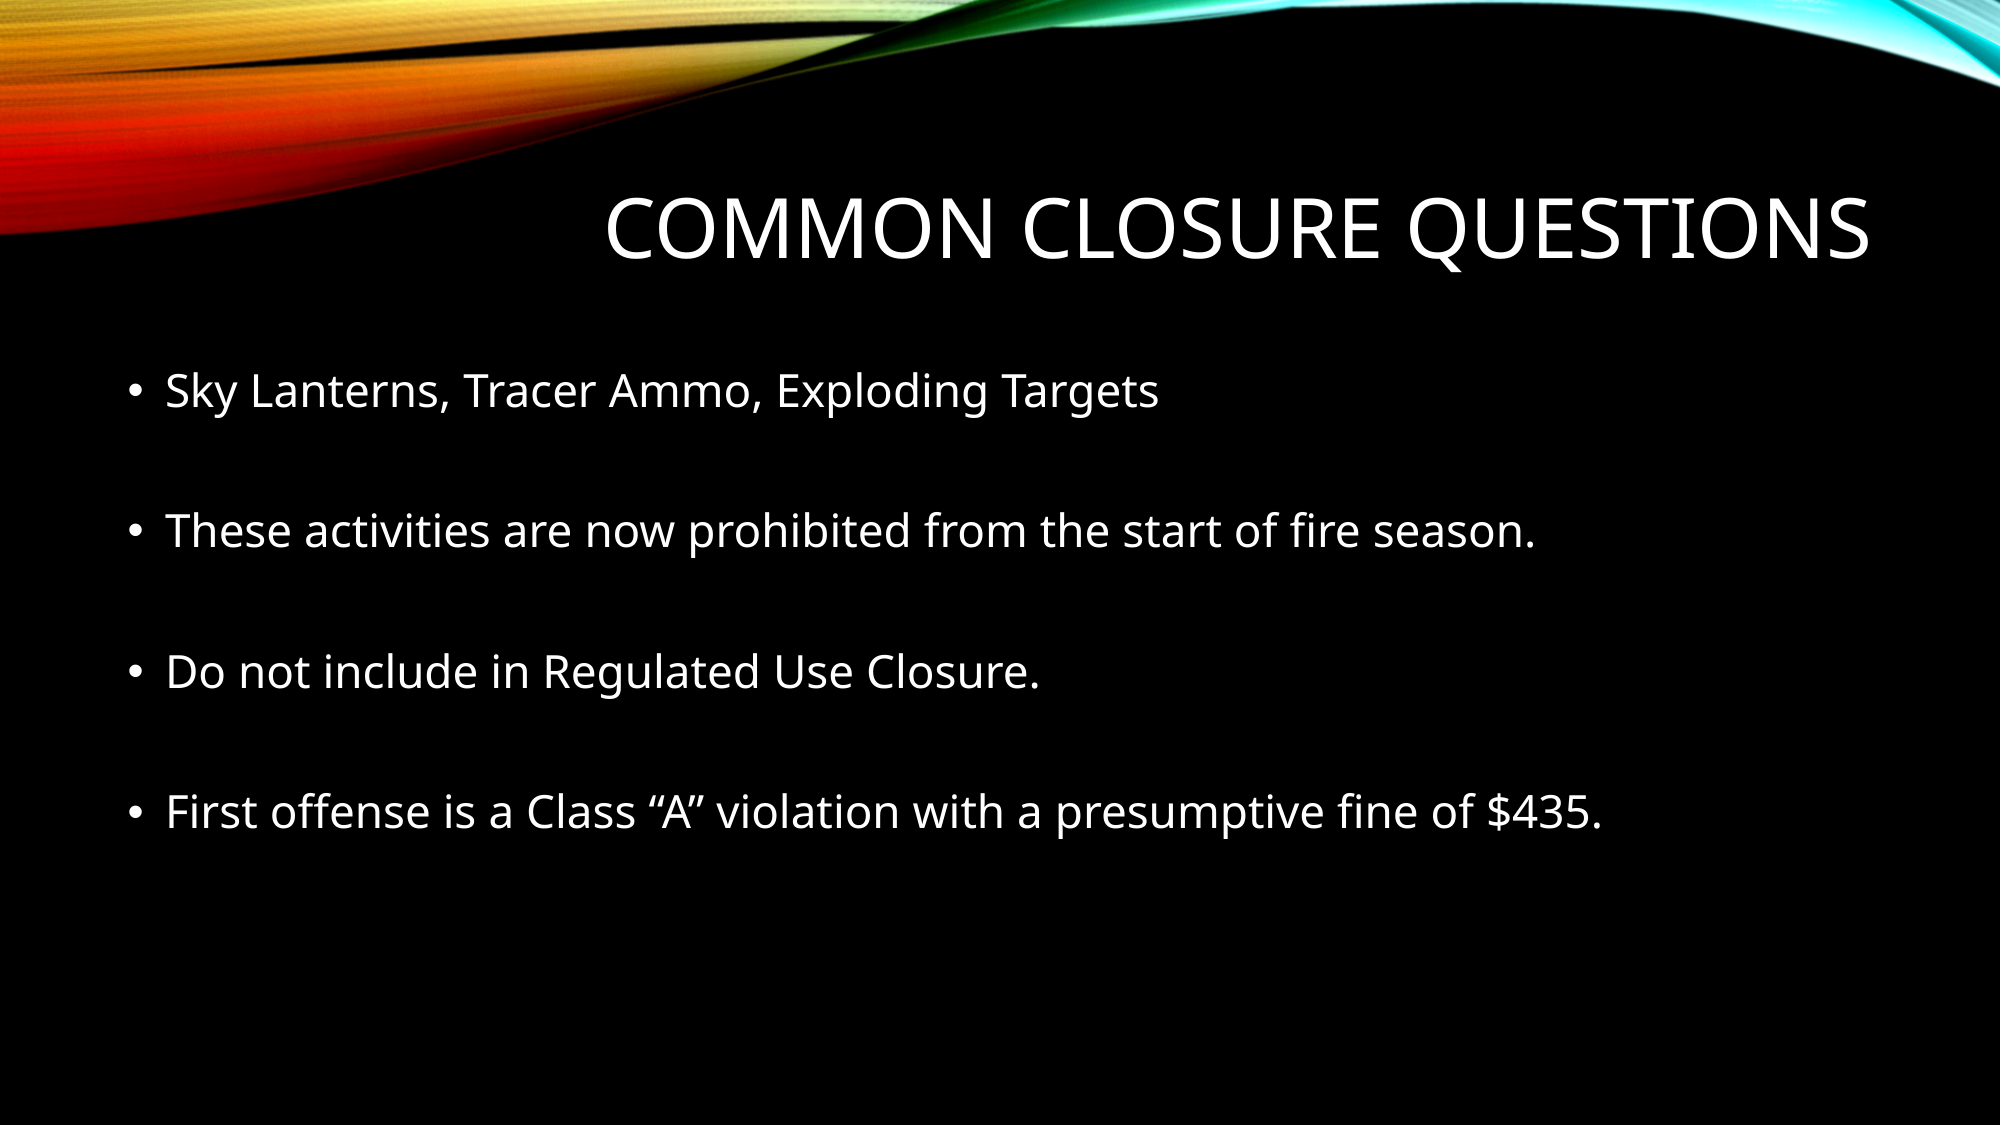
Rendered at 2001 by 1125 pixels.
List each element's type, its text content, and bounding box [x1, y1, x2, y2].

list Sky Lanterns, Tracer Ammo, Exploding Targets These activities are now prohibited from the start of fire season. Do not include in Regulated Use Closure. First offense is a Class “A” violation with a presumptive fine of $435. [112, 360, 1888, 1070]
title Common closure questions [474, 125, 1888, 338]
picture [0, 0, 2000, 237]
